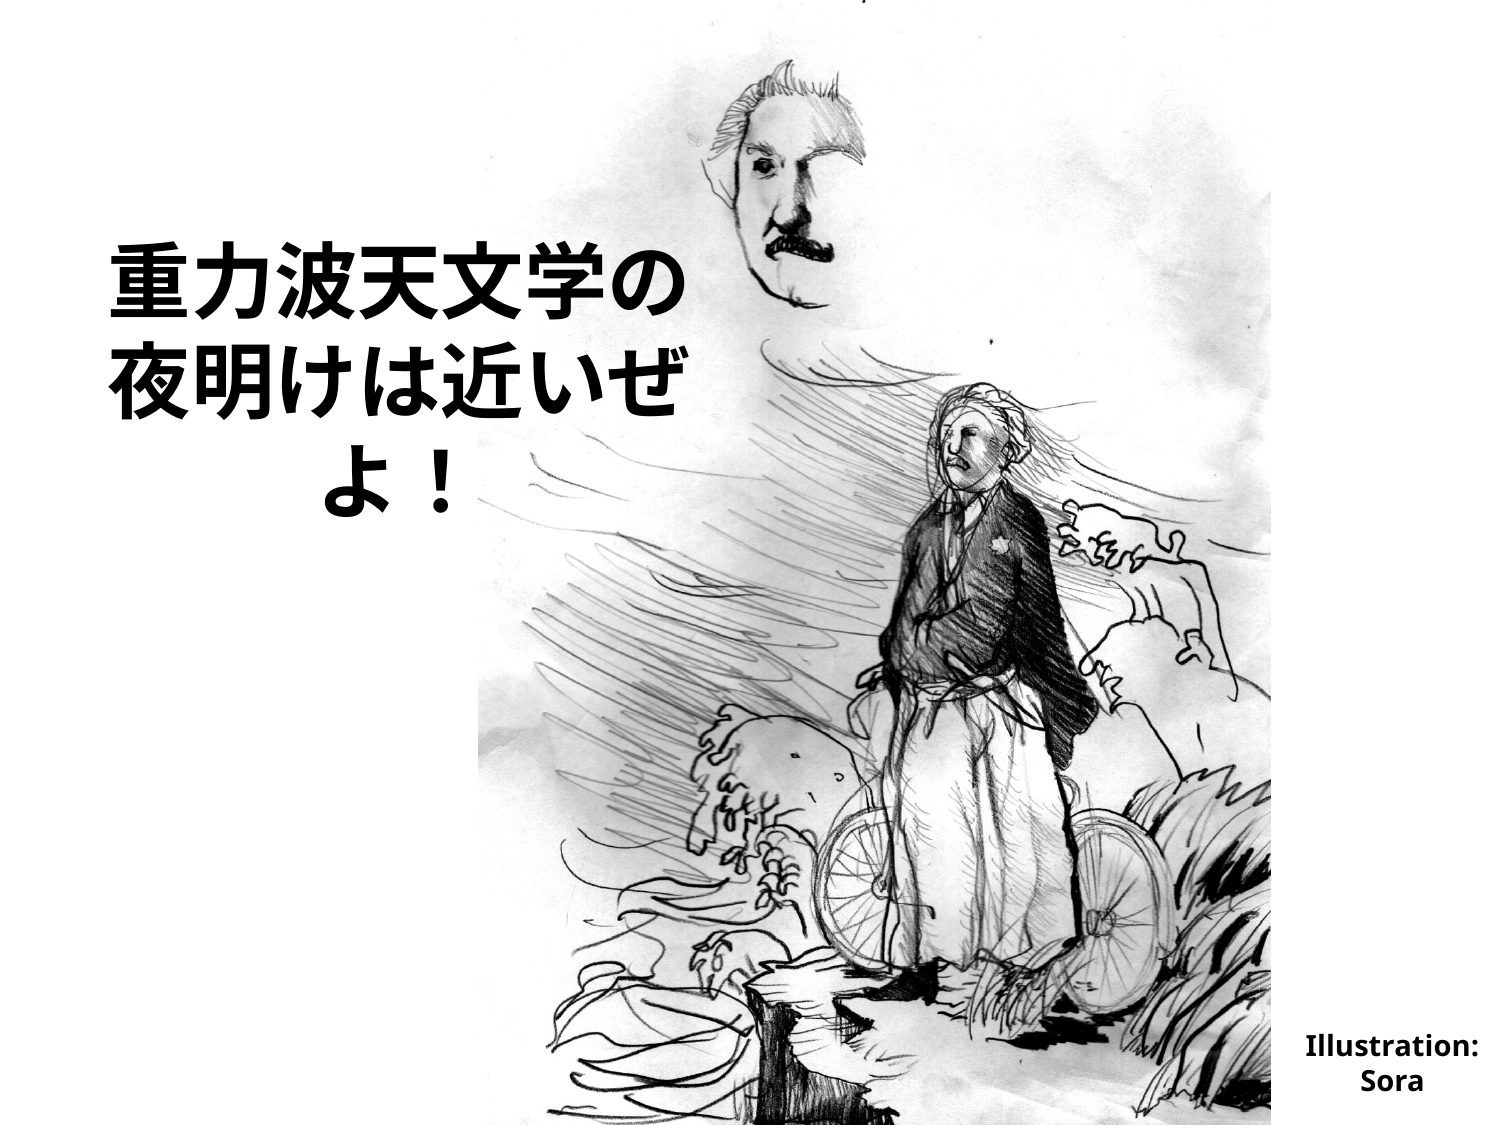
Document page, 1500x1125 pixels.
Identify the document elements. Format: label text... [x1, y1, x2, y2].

text_box Illustration: Sora [1285, 1020, 1500, 1105]
picture [478, 0, 1271, 1125]
text_box 重力波天文学の 夜明けは近いぜよ！ [46, 221, 473, 537]
